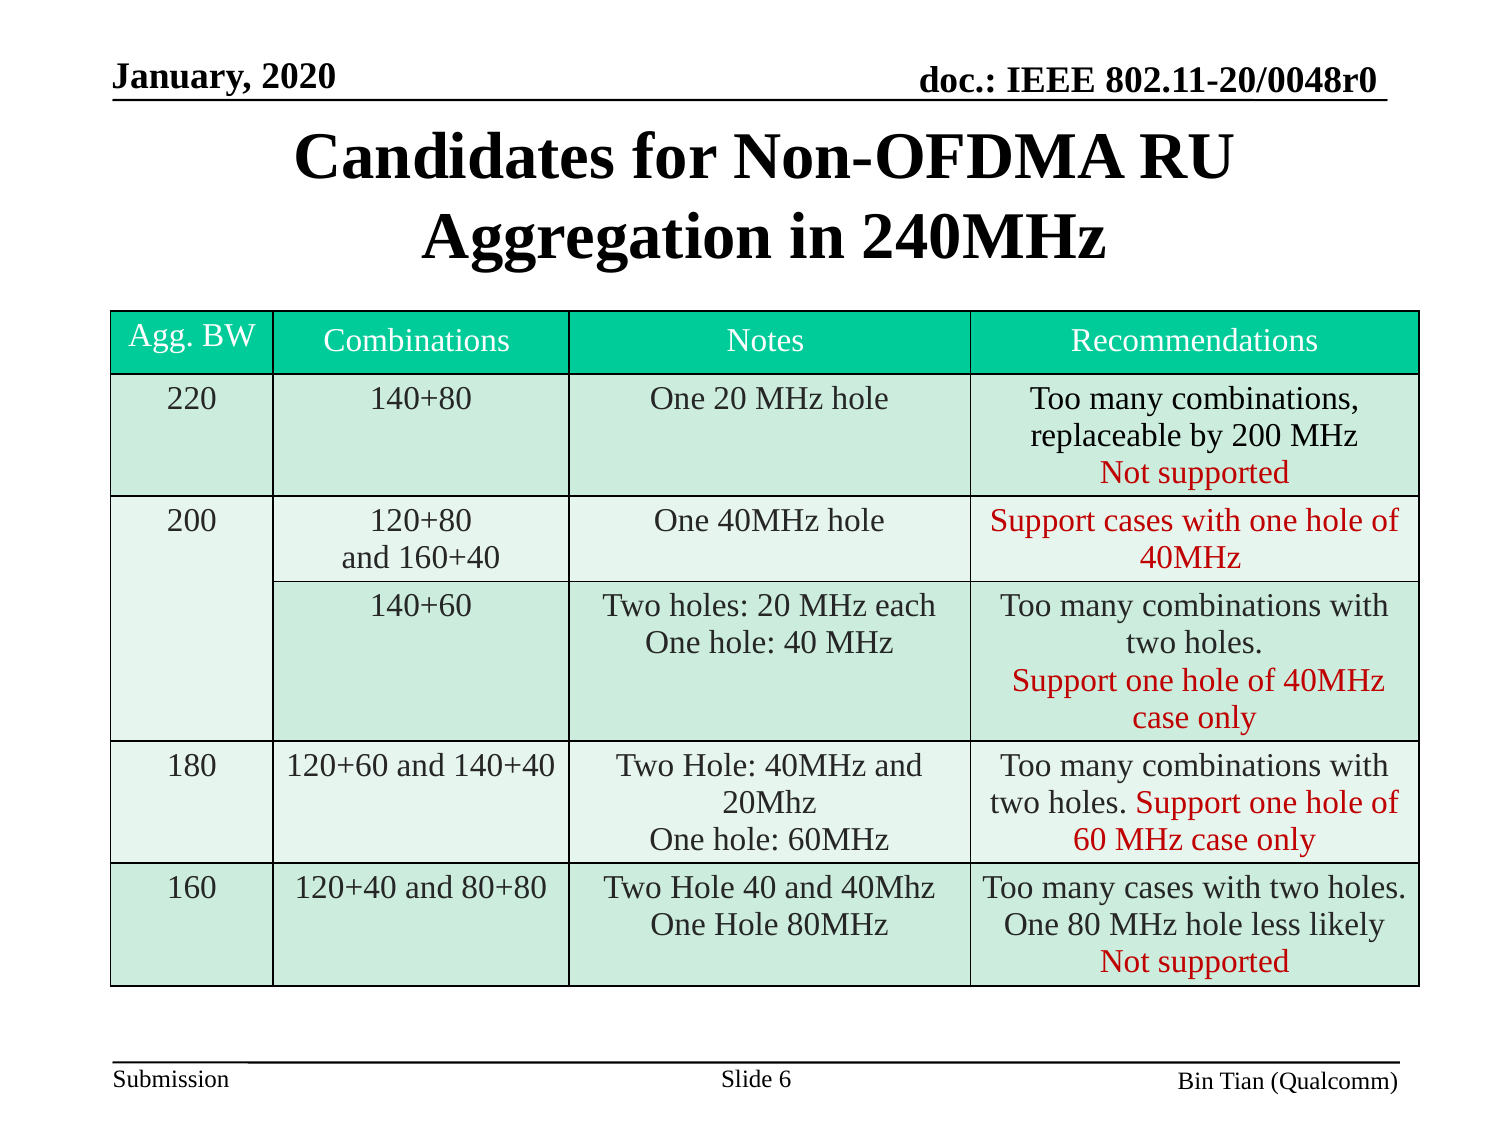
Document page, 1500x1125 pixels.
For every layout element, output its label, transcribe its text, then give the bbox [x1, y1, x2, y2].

table_cell Two Hole 40 and 40Mhz One Hole 80MHz [570, 864, 970, 985]
table_cell 180 [111, 742, 272, 862]
table_cell 120+80 and 160+40 [274, 497, 568, 581]
table_header Agg. BW [111, 312, 272, 373]
table_cell 220 [111, 375, 272, 495]
table_header Notes [570, 312, 970, 373]
table_cell Two holes: 20 MHz each One hole: 40 MHz [570, 582, 970, 740]
table_cell 200 [111, 497, 272, 740]
table_cell Support cases with one hole of 40MHz [971, 497, 1418, 581]
table_cell One 20 MHz hole [570, 375, 970, 495]
table_cell Too many cases with two holes. One 80 MHz hole less likely Not supported [971, 864, 1418, 985]
table_cell 140+60 [274, 582, 568, 740]
table_cell 120+40 and 80+80 [274, 864, 568, 985]
table_cell Too many combinations, replaceable by 200 MHz Not supported [971, 375, 1418, 495]
table_cell 120+60 and 140+40 [274, 742, 568, 862]
slide_number Slide 6 [712, 1061, 800, 1093]
table_cell 140+80 [274, 375, 568, 495]
table_cell Too many combinations with two holes. Support one hole of 60 MHz case only [971, 742, 1418, 862]
table_cell One 40MHz hole [570, 497, 970, 581]
table_header Recommendations [971, 312, 1418, 373]
table_cell Two Hole: 40MHz and 20Mhz One hole: 60MHz [570, 742, 970, 862]
table_header Combinations [274, 312, 568, 373]
title Candidates for Non-OFDMA RU Aggregation in 240MHz [127, 103, 1403, 279]
table_cell 160 [111, 864, 272, 985]
table_cell Too many combinations with two holes. Support one hole of 40MHz case only [971, 582, 1418, 740]
